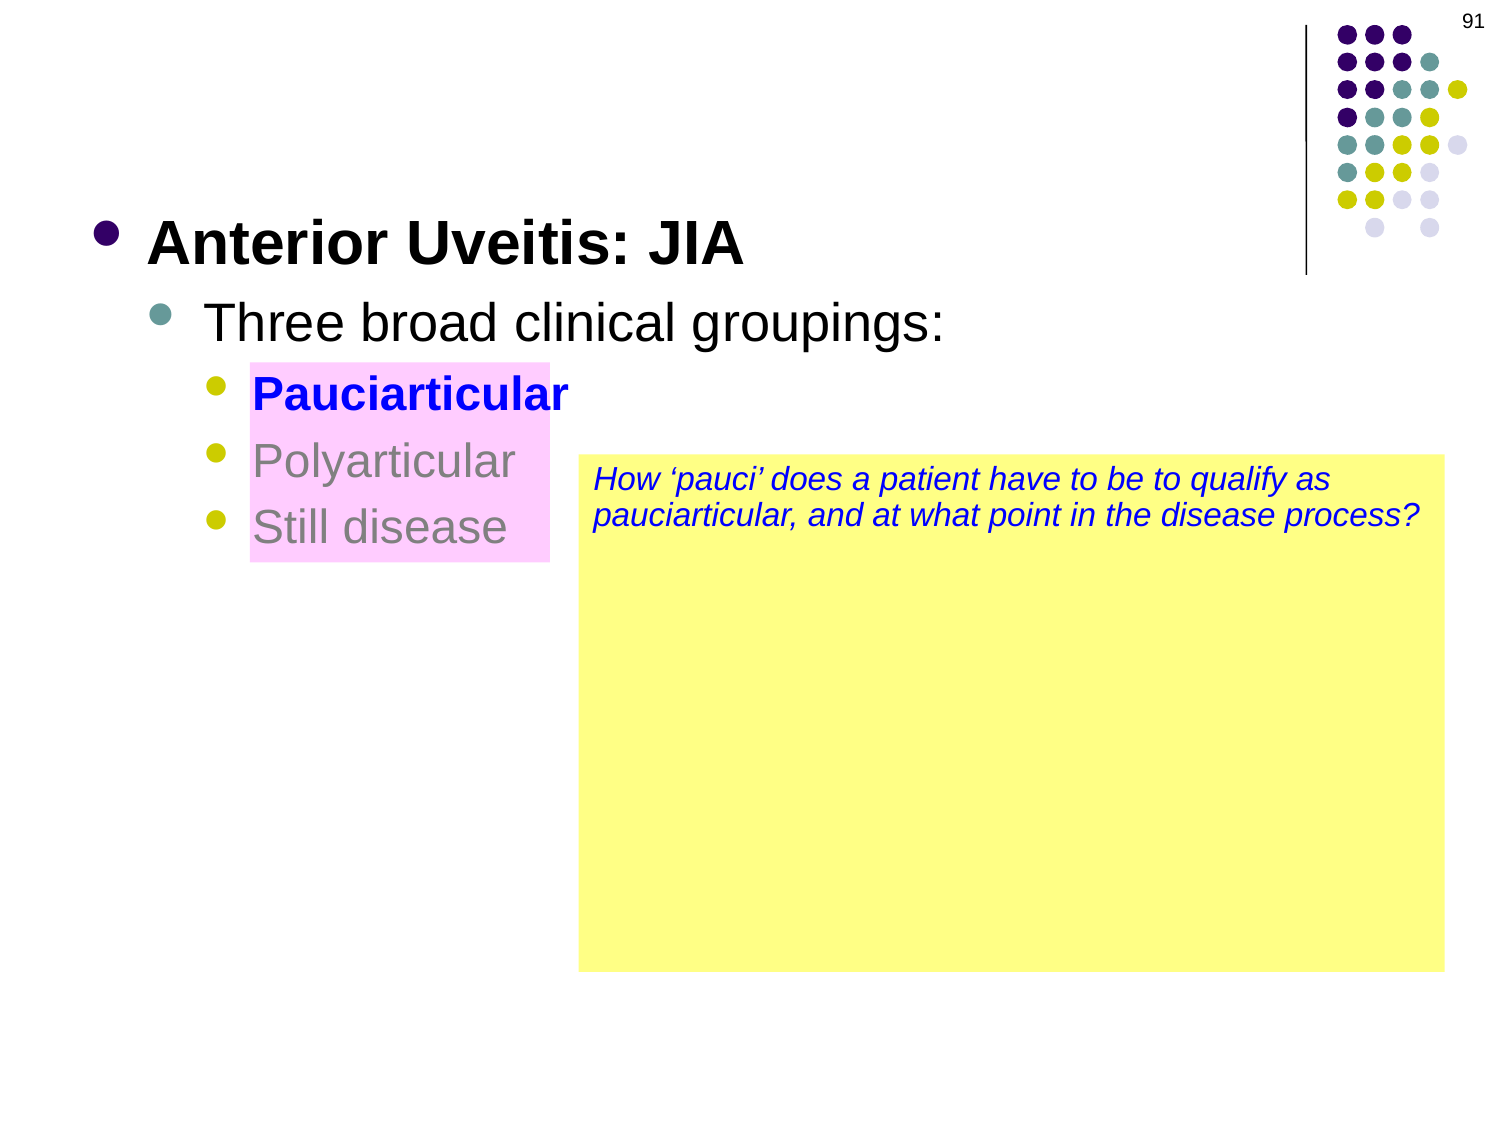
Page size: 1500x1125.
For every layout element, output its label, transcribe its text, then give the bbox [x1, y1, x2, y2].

slide_number 91 [1149, 0, 1500, 75]
list Anterior Uveitis: JIA Three broad clinical groupings: Pauciarticular Polyarticular Still disease [75, 194, 1425, 675]
text_box How ‘pauci’ does a patient have to be to qualify as pauciarticular, and at what point in the disease process? <4 joints affected at the time of disease onset. This is an important distinction—it doesn’t matter how many joints are involved when you see them, it’s how many were involved when the disease first declared itself. What five risk factors place a pauciarticular JIA patient at even higher risk for uveitis? --Onset of disease within three years --Age of patient younger than 7 years --ANA positive --RF negative --Female gender [578, 454, 1445, 972]
